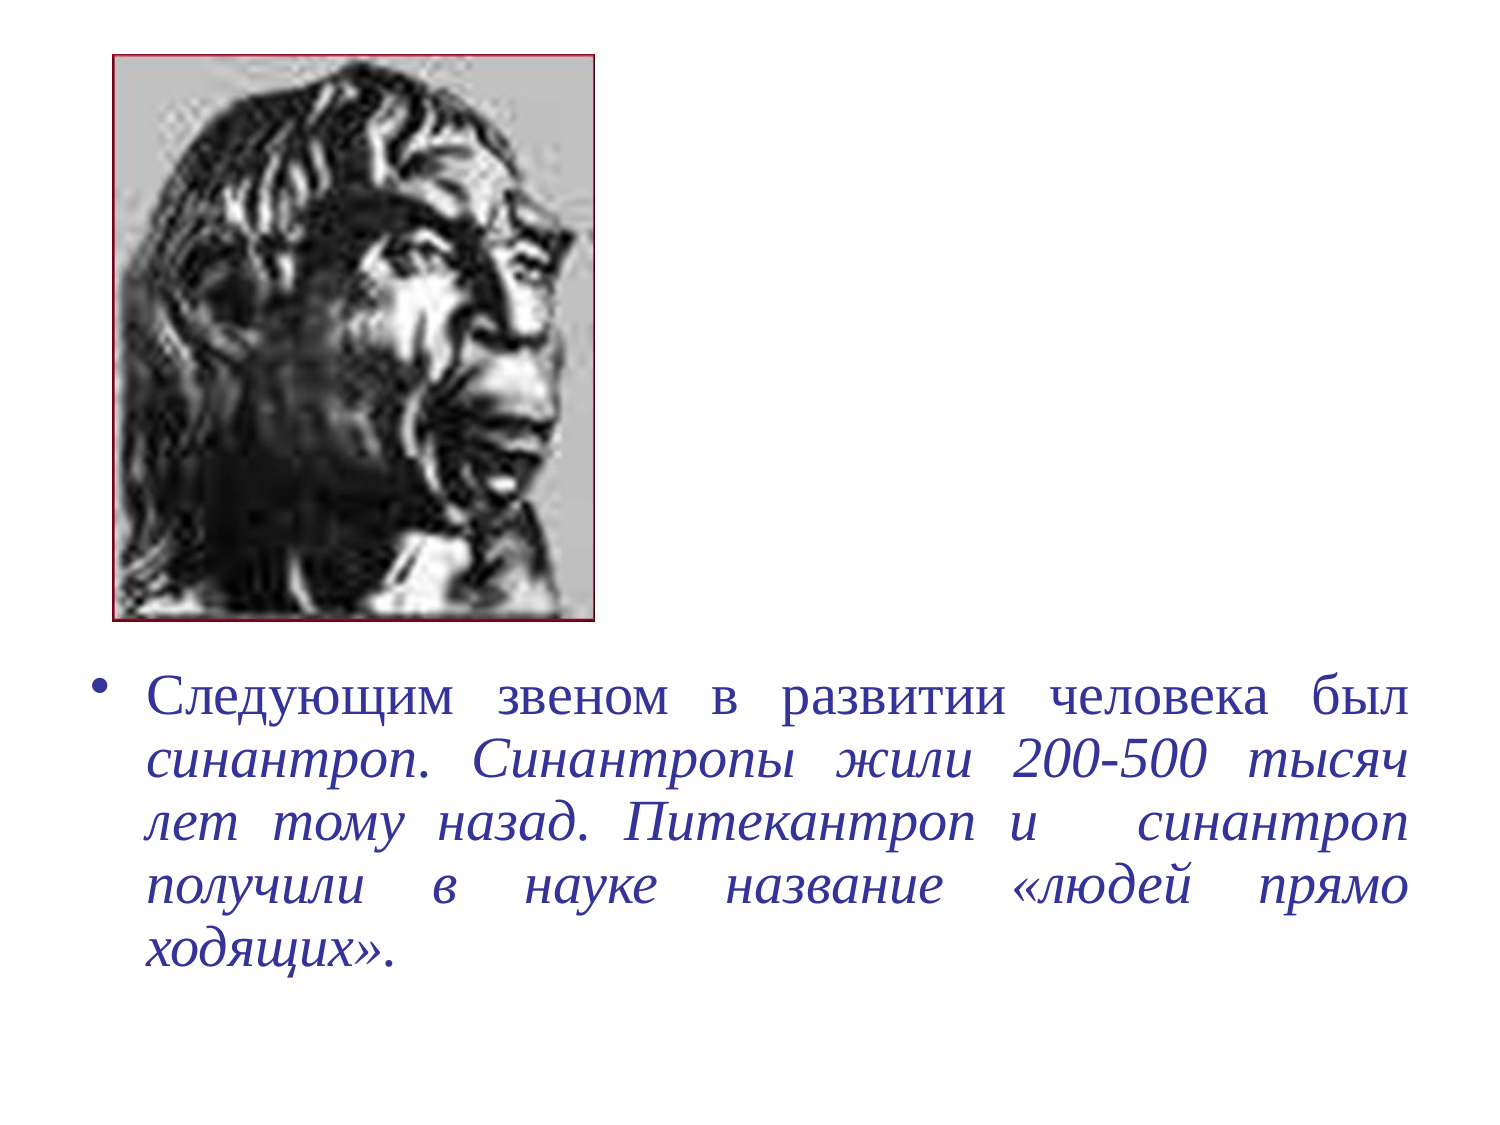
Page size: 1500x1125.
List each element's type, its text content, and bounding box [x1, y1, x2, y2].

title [112, 54, 595, 622]
list Следующим звеном в развитии человека был синантроп. Синантропы жили 200-500 тысяч лет тому назад. Питекантроп и синантроп получили в науке название «людей прямо ходящих». [75, 657, 1425, 1005]
